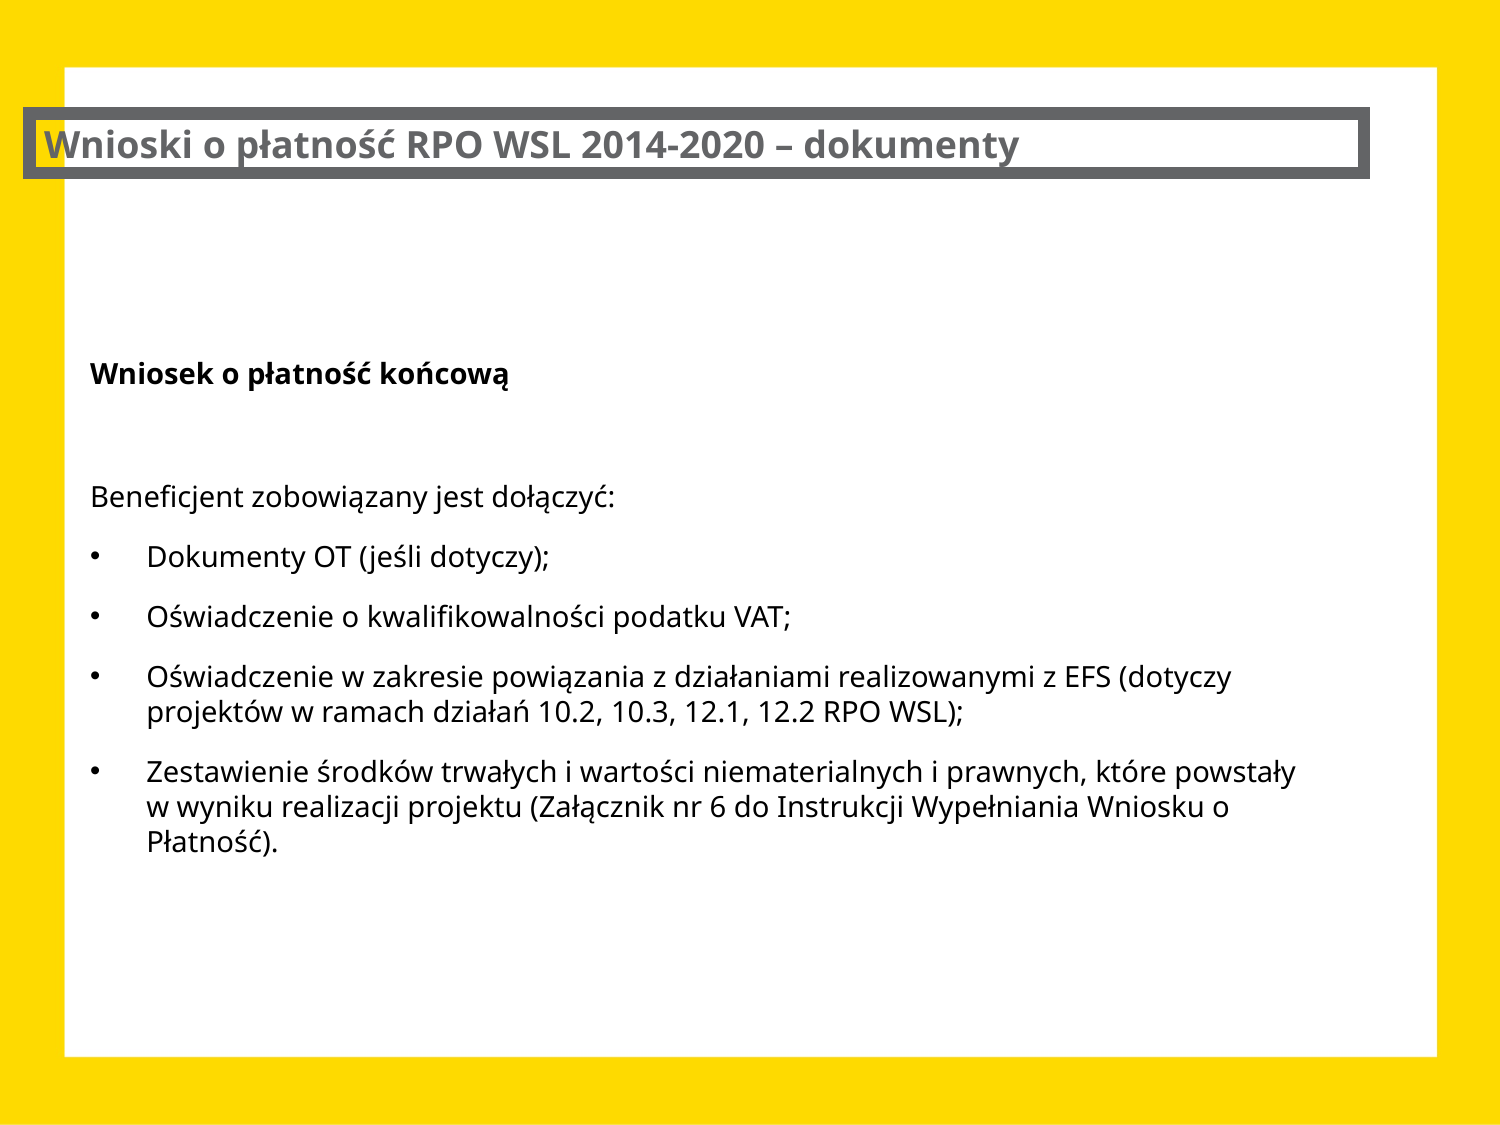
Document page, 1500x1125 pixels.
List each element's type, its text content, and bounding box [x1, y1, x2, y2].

list Wniosek o płatność końcową Beneficjent zobowiązany jest dołączyć: Dokumenty OT (jeśli dotyczy); Oświadczenie o kwalifikowalności podatku VAT; Oświadczenie w zakresie powiązania z działaniami realizowanymi z EFS (dotyczy projektów w ramach działań 10.2, 10.3, 12.1, 12.2 RPO WSL); Zestawienie środków trwałych i wartości niematerialnych i prawnych, które powstały w wyniku realizacji projektu (Załącznik nr 6 do Instrukcji Wypełniania Wniosku o Płatność). [74, 262, 1365, 1006]
text_box Wnioski o płatność RPO WSL 2014-2020 – dokumenty [29, 113, 1365, 174]
picture [0, 0, 1500, 1125]
